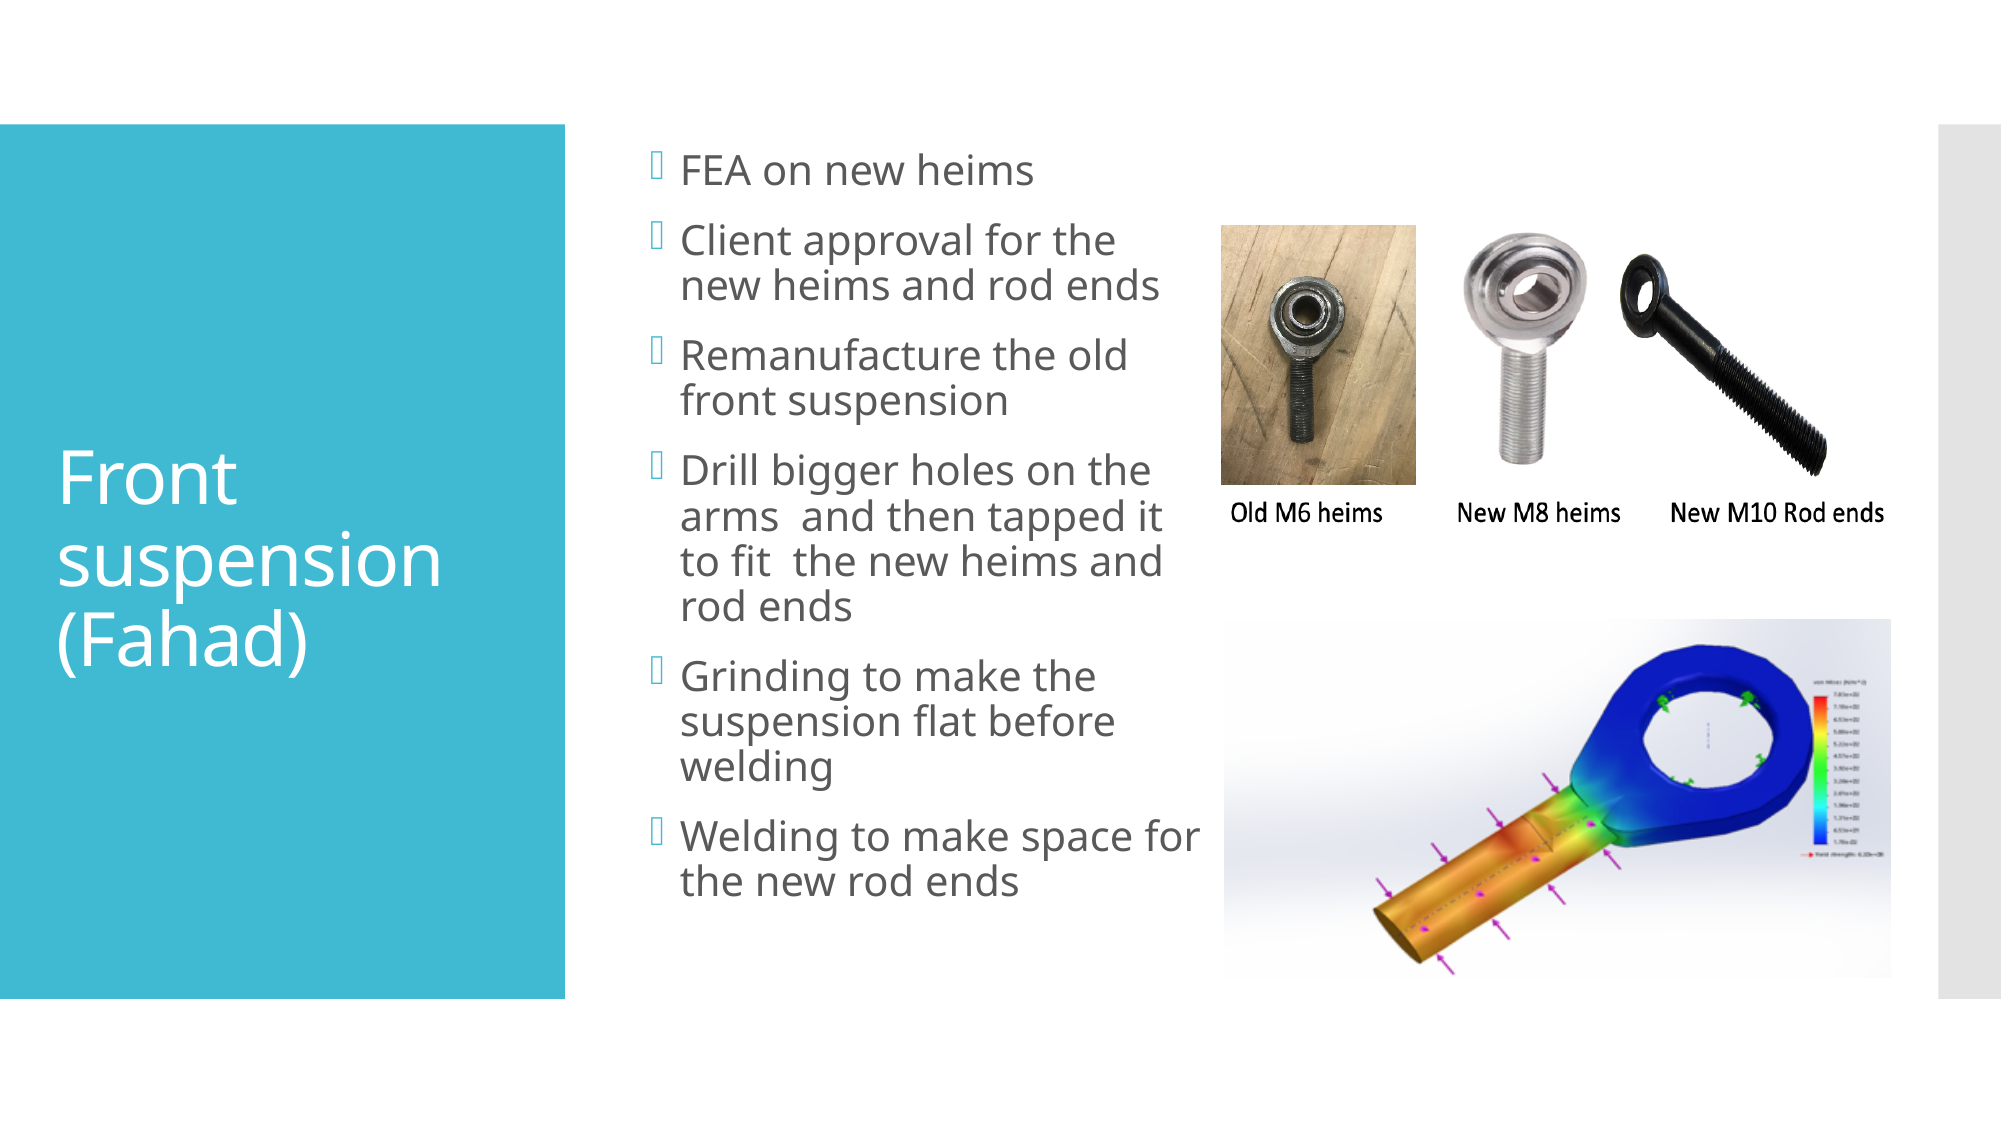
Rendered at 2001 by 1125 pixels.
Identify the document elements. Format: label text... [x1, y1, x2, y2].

title Front suspension (Fahad) [41, 184, 525, 940]
picture [1223, 619, 1891, 978]
picture [1220, 225, 1891, 547]
list FEA on new heims Client approval for the new heims and rod ends Remanufacture the old front suspension Drill bigger holes on the arms and then tapped it to fit the new heims and rod ends Grinding to make the suspension flat before welding Welding to make space for the new rod ends [634, 125, 1223, 1000]
